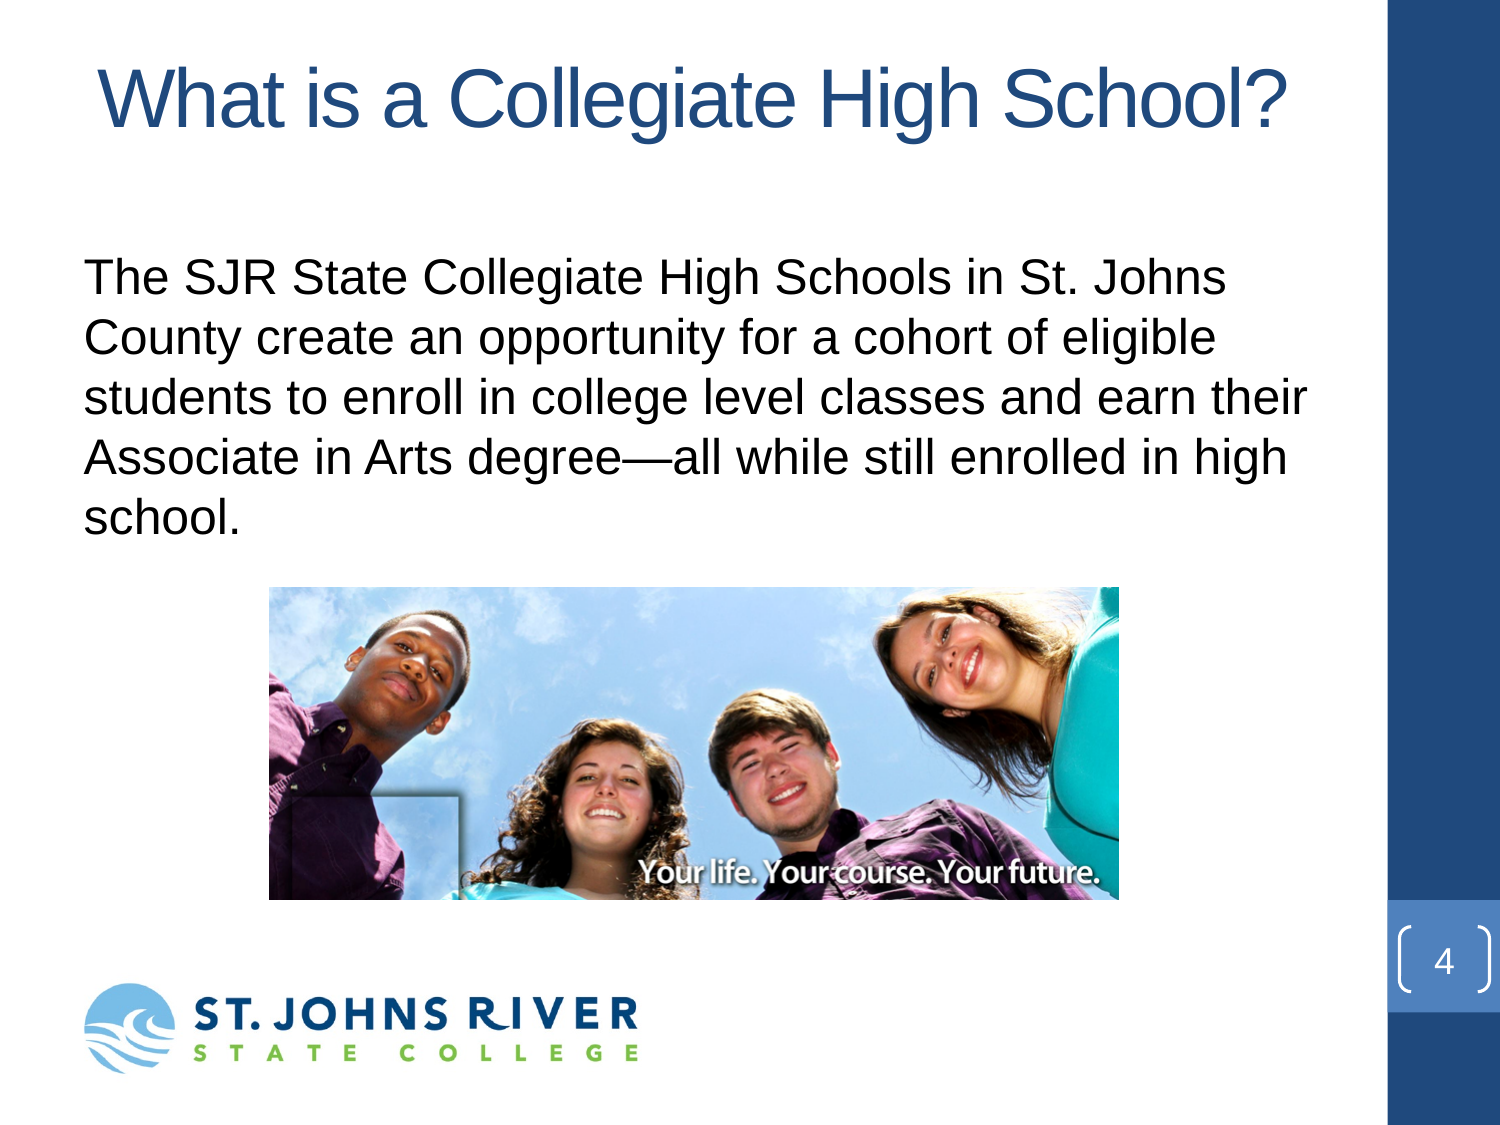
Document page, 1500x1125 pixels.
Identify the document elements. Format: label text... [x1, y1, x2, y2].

slide_number 4 [1397, 925, 1492, 994]
title What is a Collegiate High School? [68, 0, 1319, 189]
list The SJR State Collegiate High Schools in St. Johns County create an opportunity for a cohort of eligible students to enroll in college level classes and earn their Associate in Arts degree—all while still enrolled in high school. [50, 237, 1338, 1025]
picture [62, 1025, 659, 1095]
picture [268, 586, 1119, 900]
